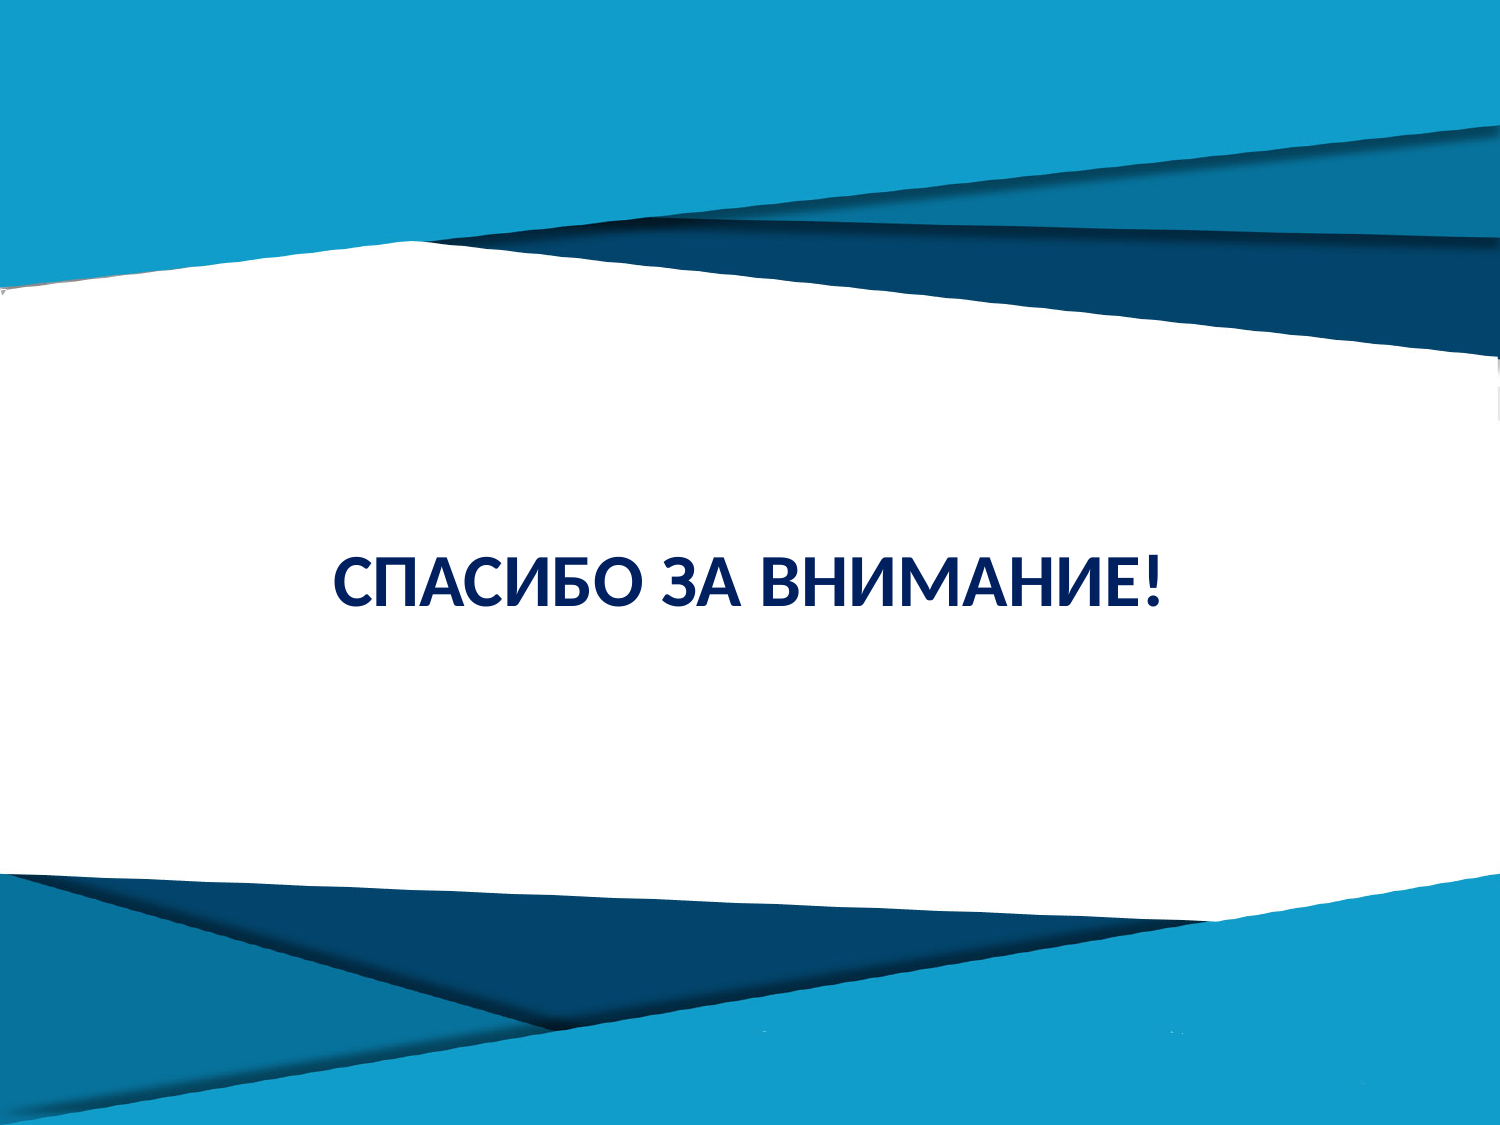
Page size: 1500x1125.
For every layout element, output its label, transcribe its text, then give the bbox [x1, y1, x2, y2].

picture [52, 881, 68, 889]
picture [755, 1030, 766, 1034]
title СПАСИБО ЗА ВНИМАНИЕ! [112, 456, 1388, 698]
picture [721, 221, 736, 228]
picture [0, 217, 1500, 1032]
